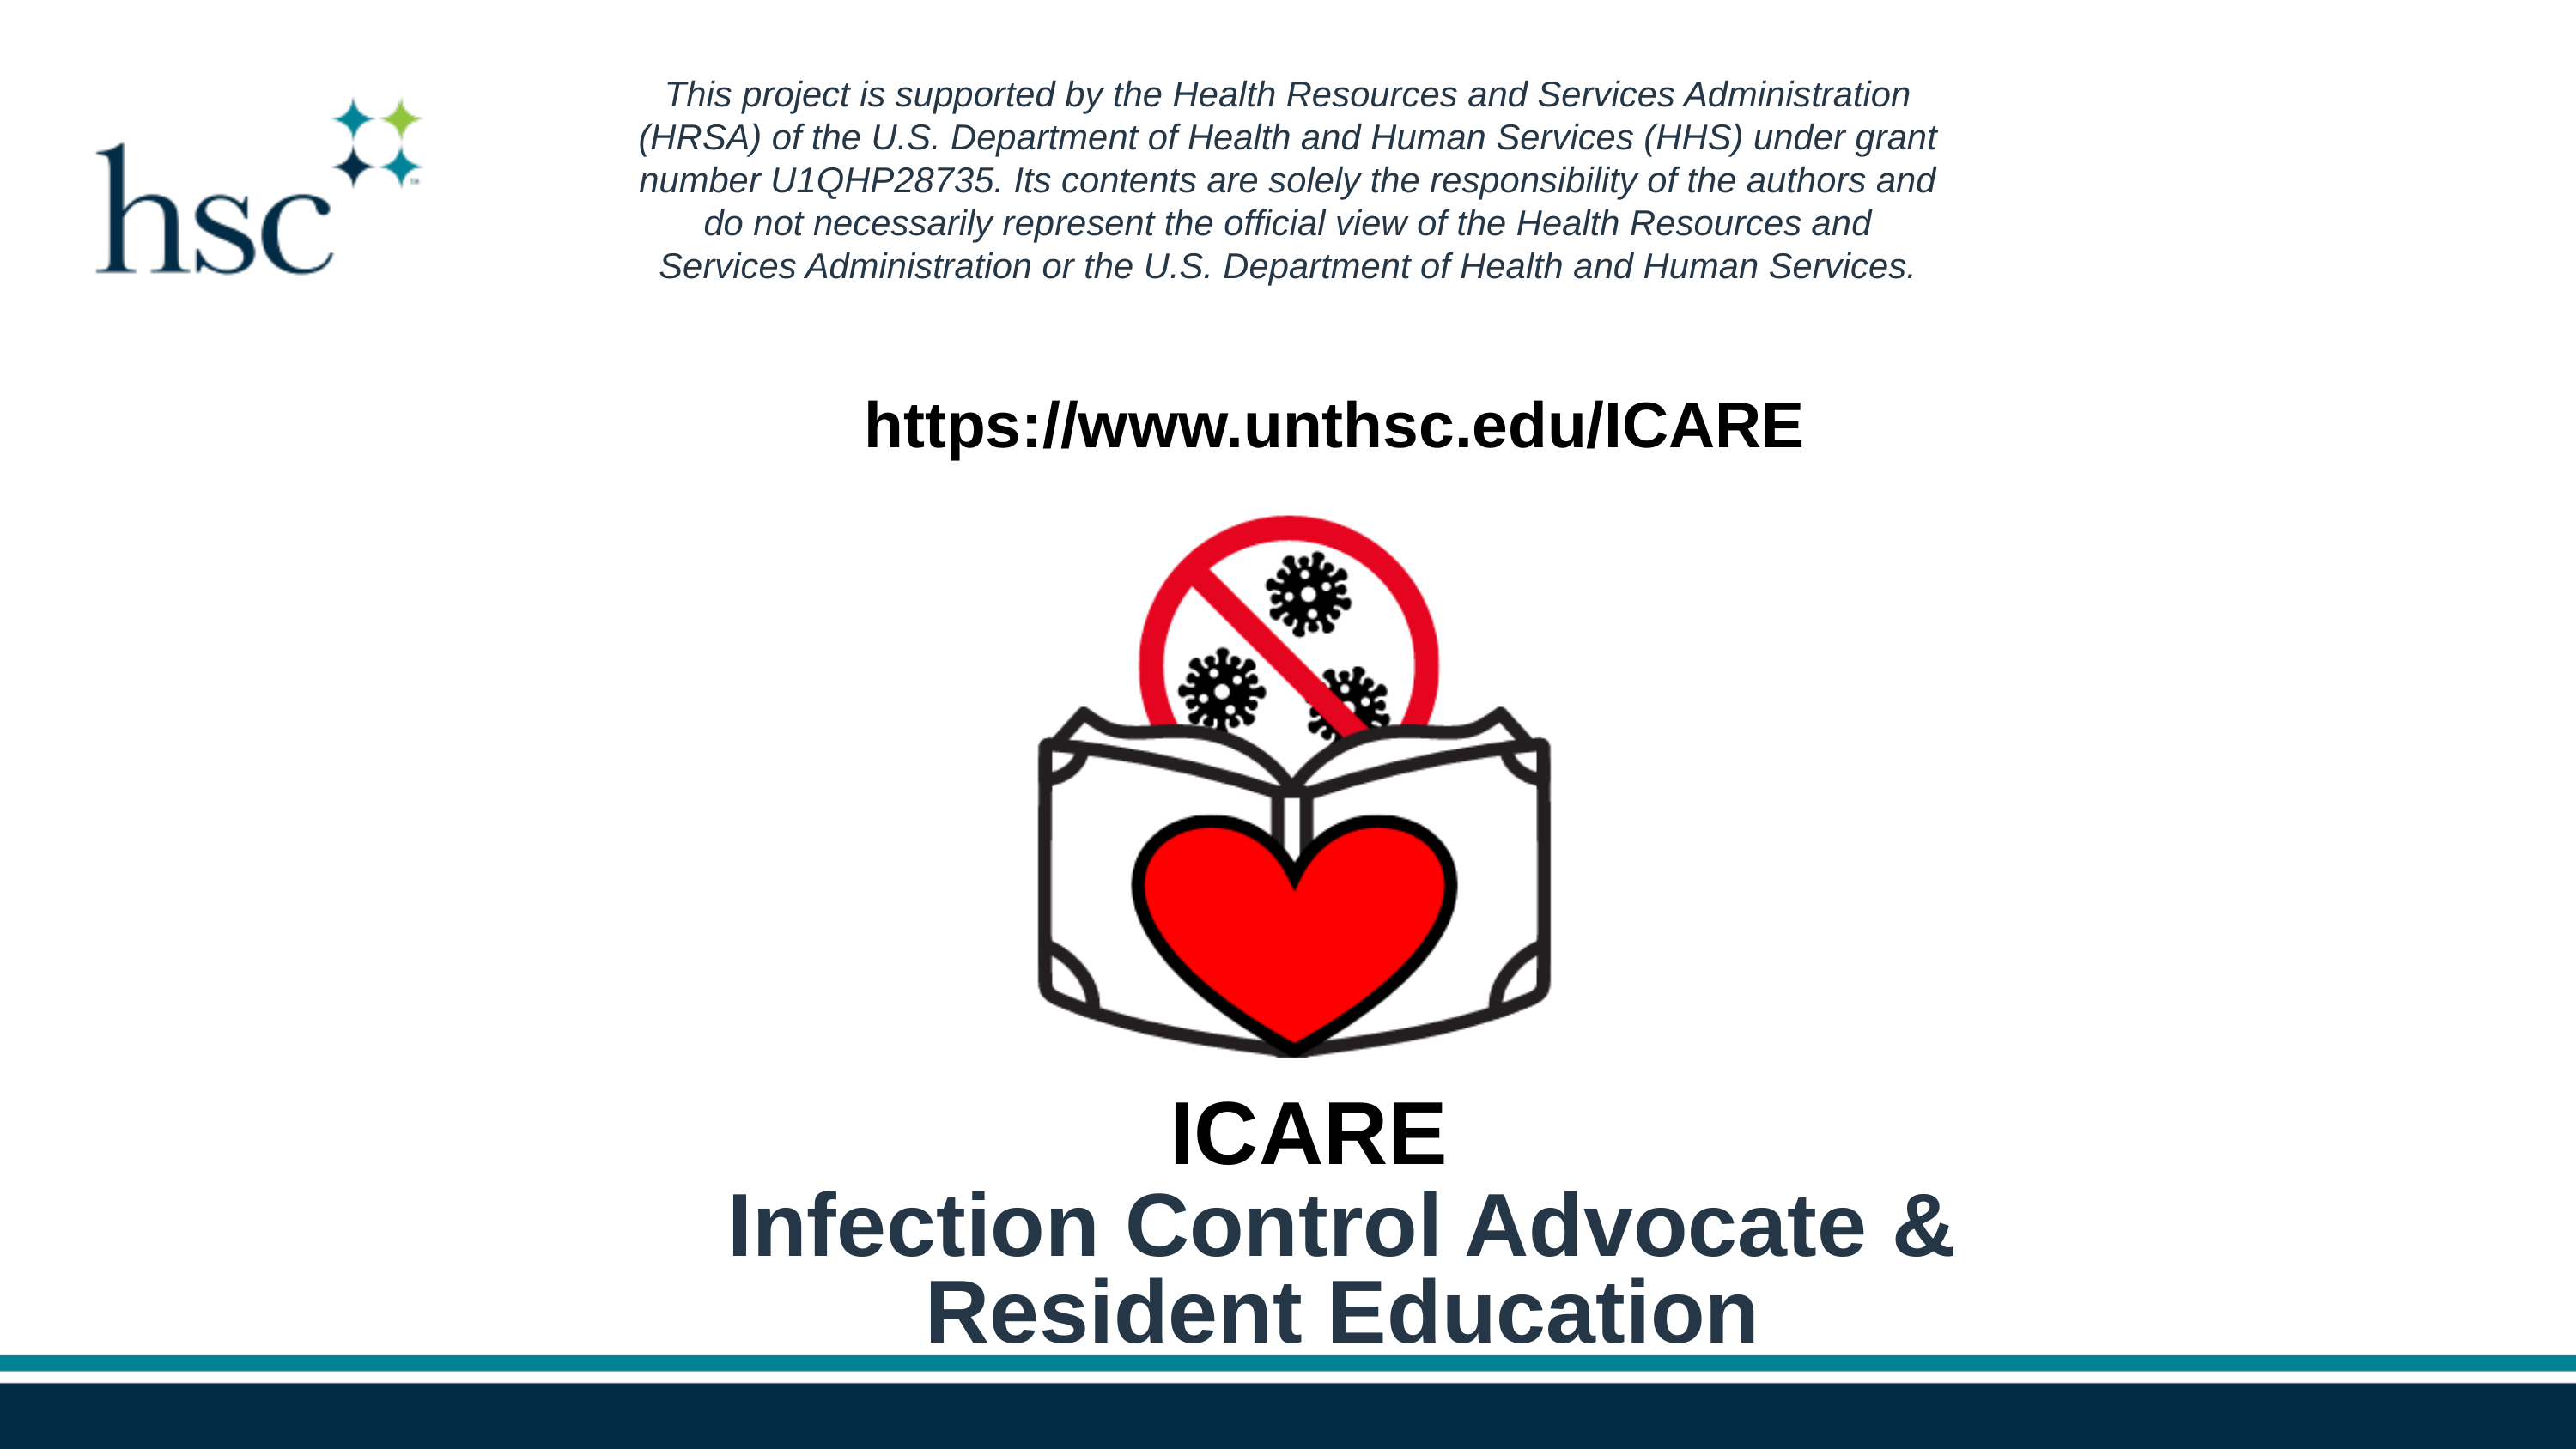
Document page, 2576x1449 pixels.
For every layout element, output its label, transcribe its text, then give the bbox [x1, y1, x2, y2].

picture [856, 428, 1722, 1077]
text_box This project is supported by the Health Resources and Services Administration (HRSA) of the U.S. Department of Health and Human Services (HHS) under grant number U1QHP28735. Its contents are solely the responsibility of the authors and do not necessarily represent the official view of the Health Resources and Services Administration or the U.S. Department of Health and Human Services. [619, 64, 1957, 293]
text_box ICARE [585, 1095, 2032, 1183]
text_box https://www.unthsc.edu/ICARE [225, 376, 2445, 467]
text_box Infection Control Advocate & Resident Education [619, 1188, 2067, 1361]
